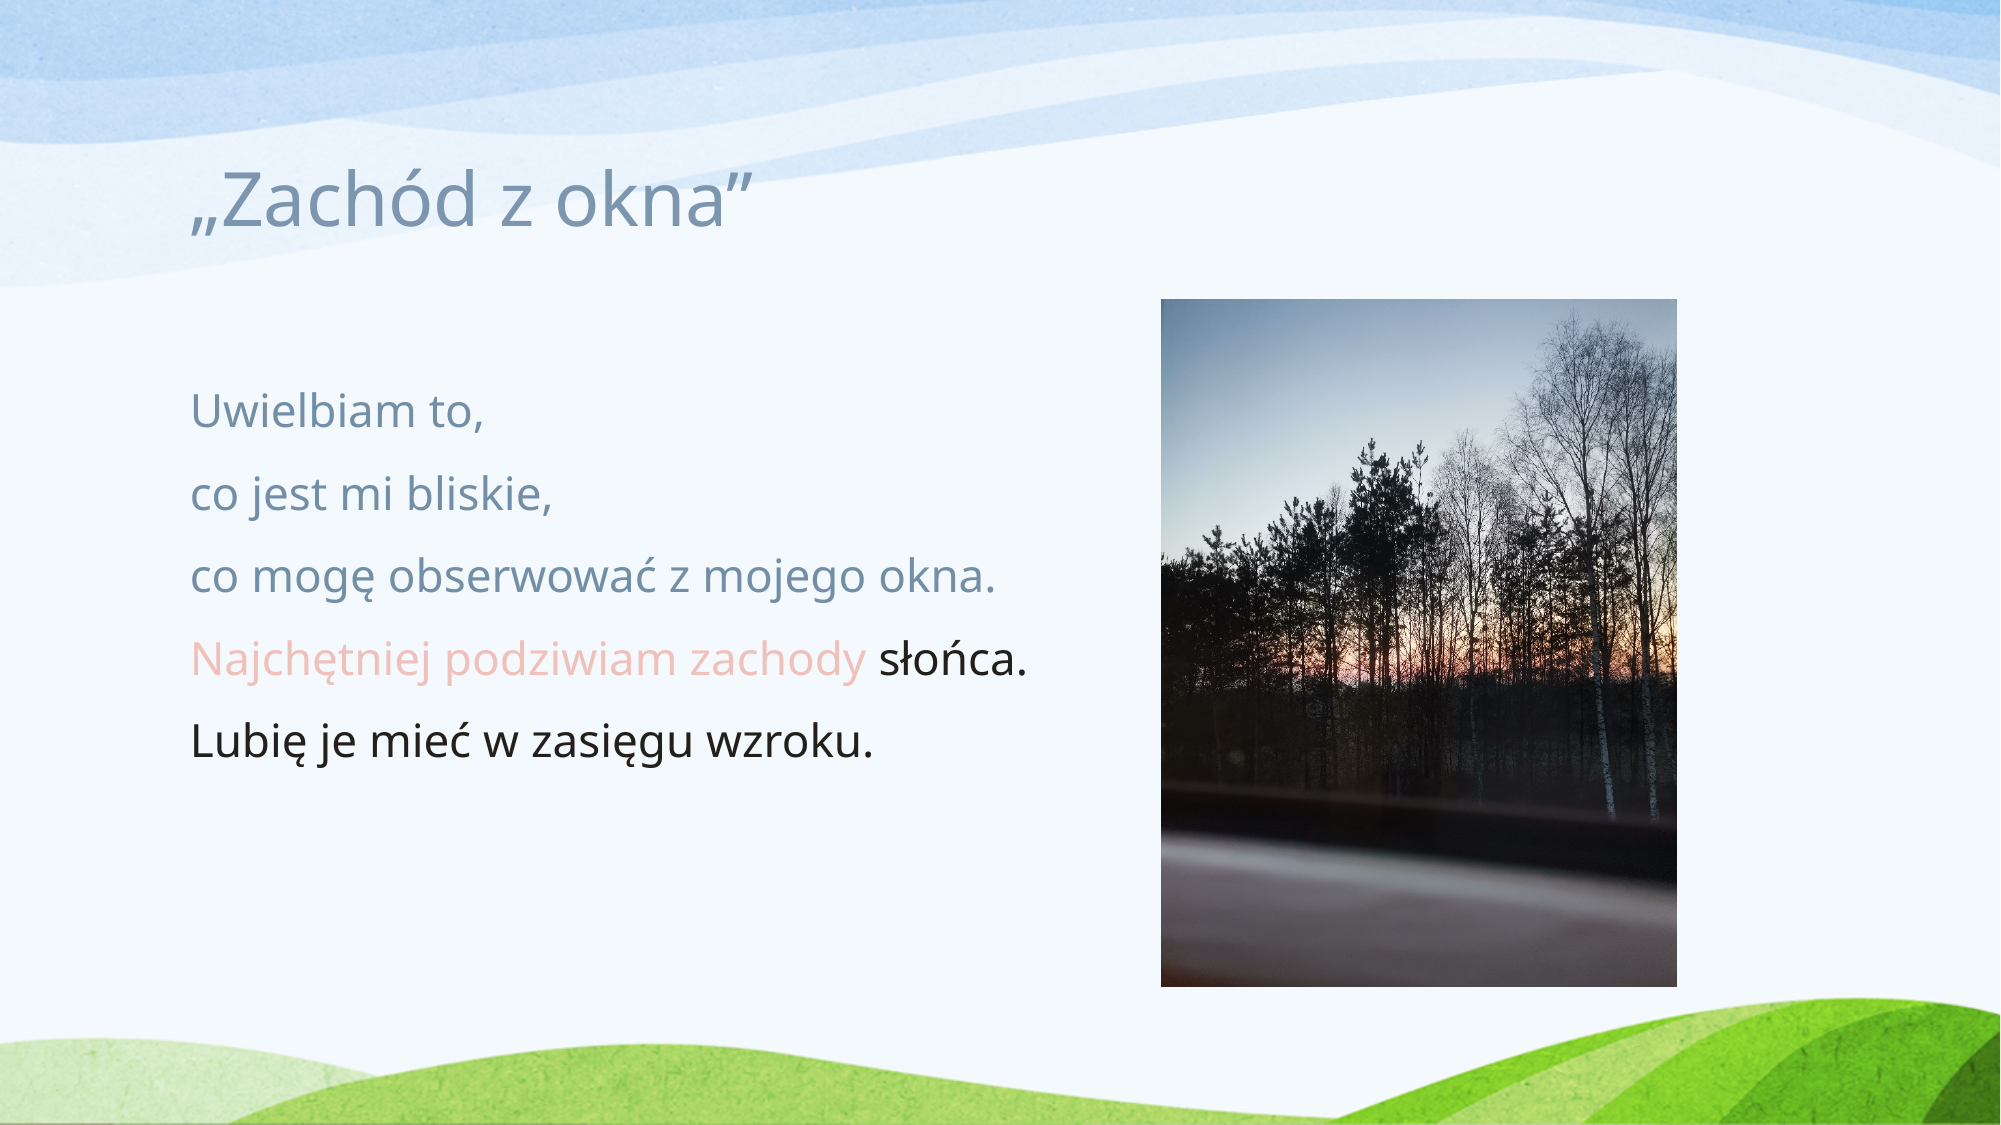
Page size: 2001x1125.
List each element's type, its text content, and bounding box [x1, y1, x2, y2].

list Uwielbiam to, co jest mi bliskie, co mogę obserwować z mojego okna. Najchętniej podziwiam zachody słońca. Lubię je mieć w zasięgu wzroku. [174, 347, 1091, 939]
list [1160, 299, 1677, 987]
title „Zachód z okna” [174, 50, 1825, 250]
picture [0, 0, 2001, 1125]
